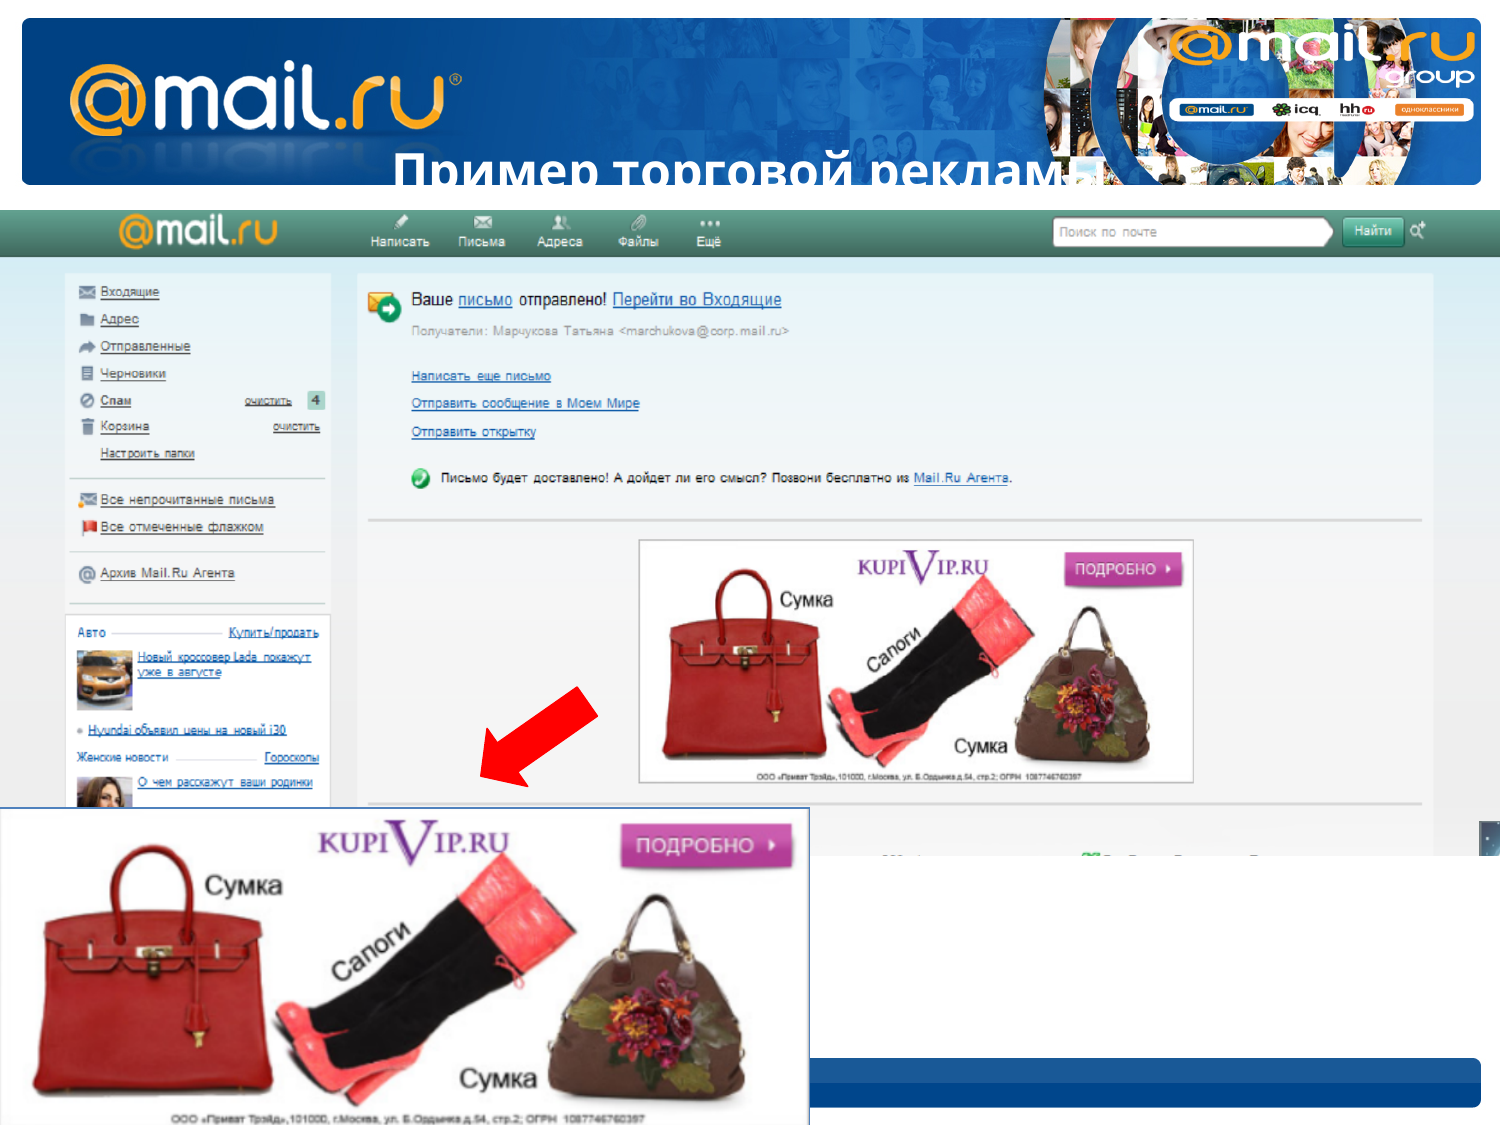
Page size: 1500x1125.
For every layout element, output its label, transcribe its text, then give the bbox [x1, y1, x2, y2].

picture [0, 0, 1500, 132]
text_box Пример торговой рекламы [0, 132, 1500, 208]
picture [0, 208, 1500, 1125]
